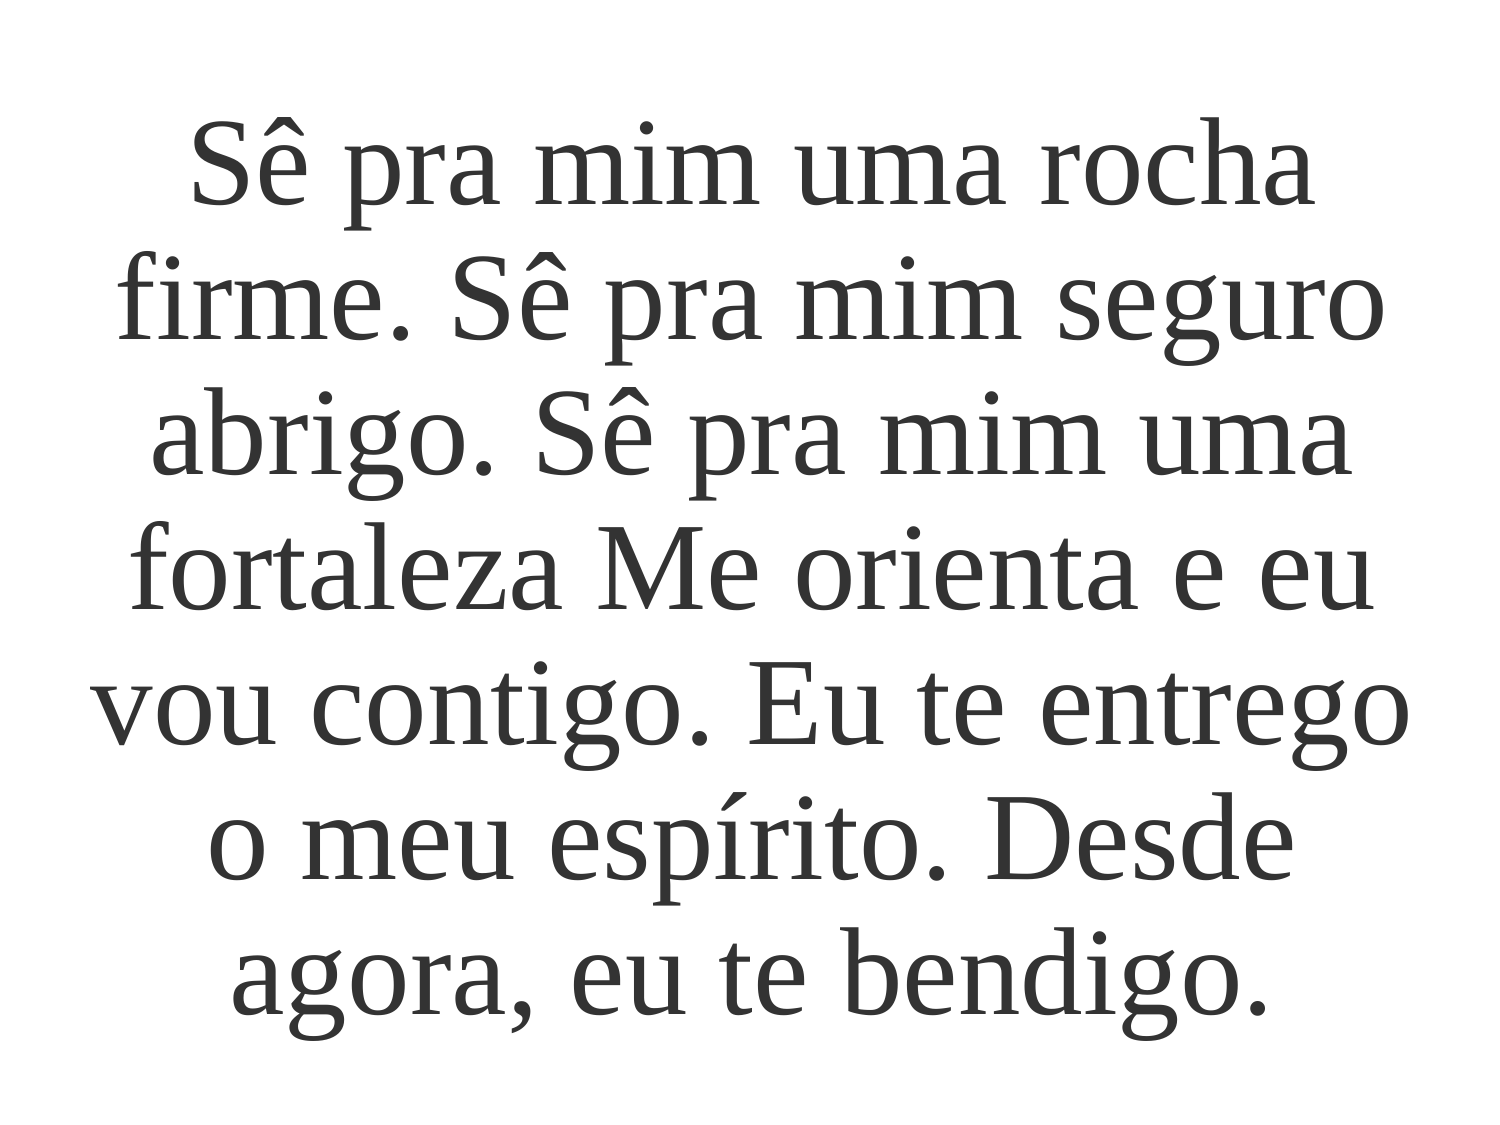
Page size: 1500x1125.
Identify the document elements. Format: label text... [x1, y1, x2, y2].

list Sê pra mim uma rocha firme. Sê pra mim seguro abrigo. Sê pra mim uma fortaleza Me orienta e eu vou contigo. Eu te entrego o meu espírito. Desde agora, eu te bendigo. [51, 57, 1453, 1080]
